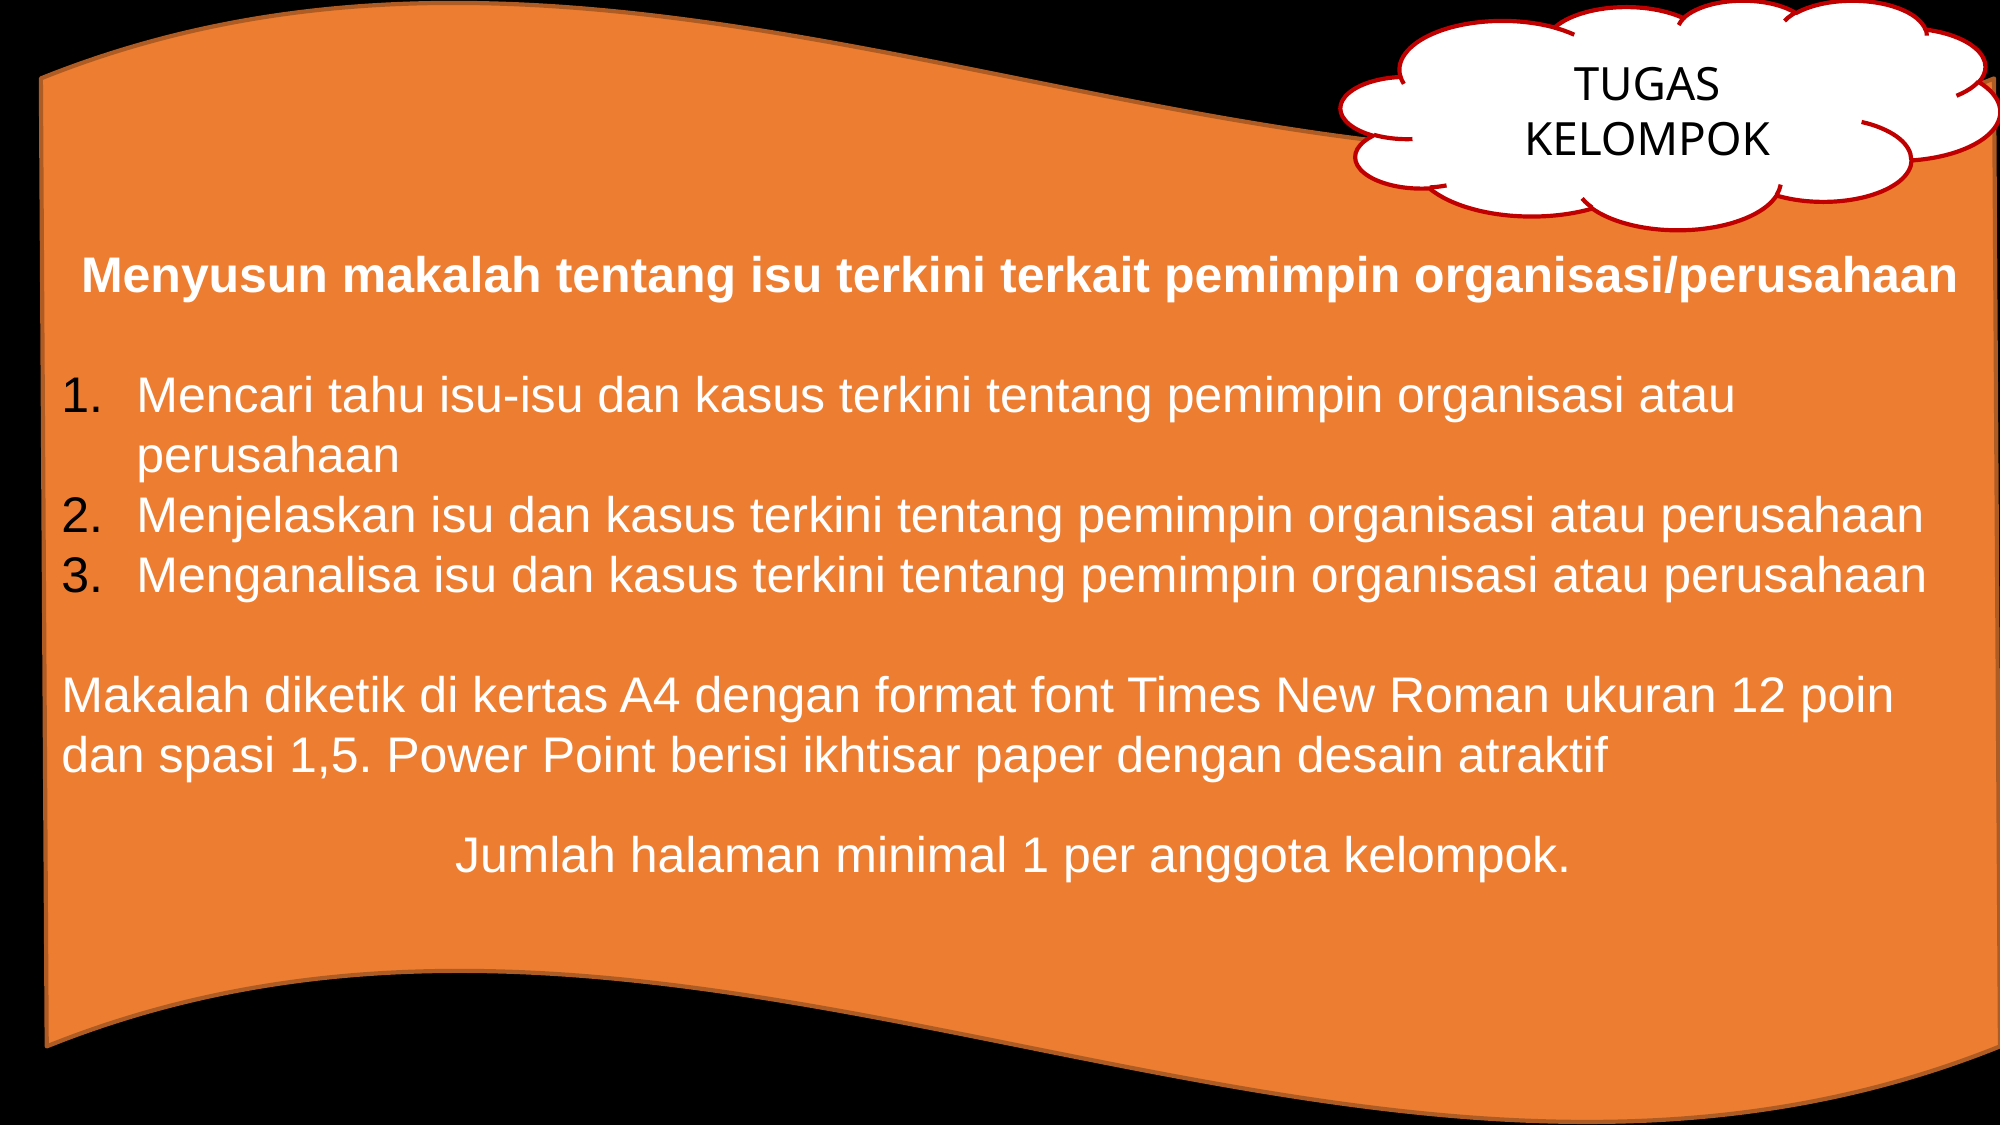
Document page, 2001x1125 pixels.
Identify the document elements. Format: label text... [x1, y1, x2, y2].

text_box Menyusun makalah tentang isu terkini terkait pemimpin organisasi/perusahaan Mencari tahu isu-isu dan kasus terkini tentang pemimpin organisasi atau perusahaan Menjelaskan isu dan kasus terkini tentang pemimpin organisasi atau perusahaan Menganalisa isu dan kasus terkini tentang pemimpin organisasi atau perusahaan Makalah diketik di kertas A4 dengan format font Times New Roman ukuran 12 poin dan spasi 1,5. Power Point berisi ikhtisar paper dengan desain atraktif Jumlah halaman minimal 1 per anggota kelompok. [38, 0, 2000, 1125]
text_box TUGAS KELOMPOK [1338, 0, 2000, 233]
